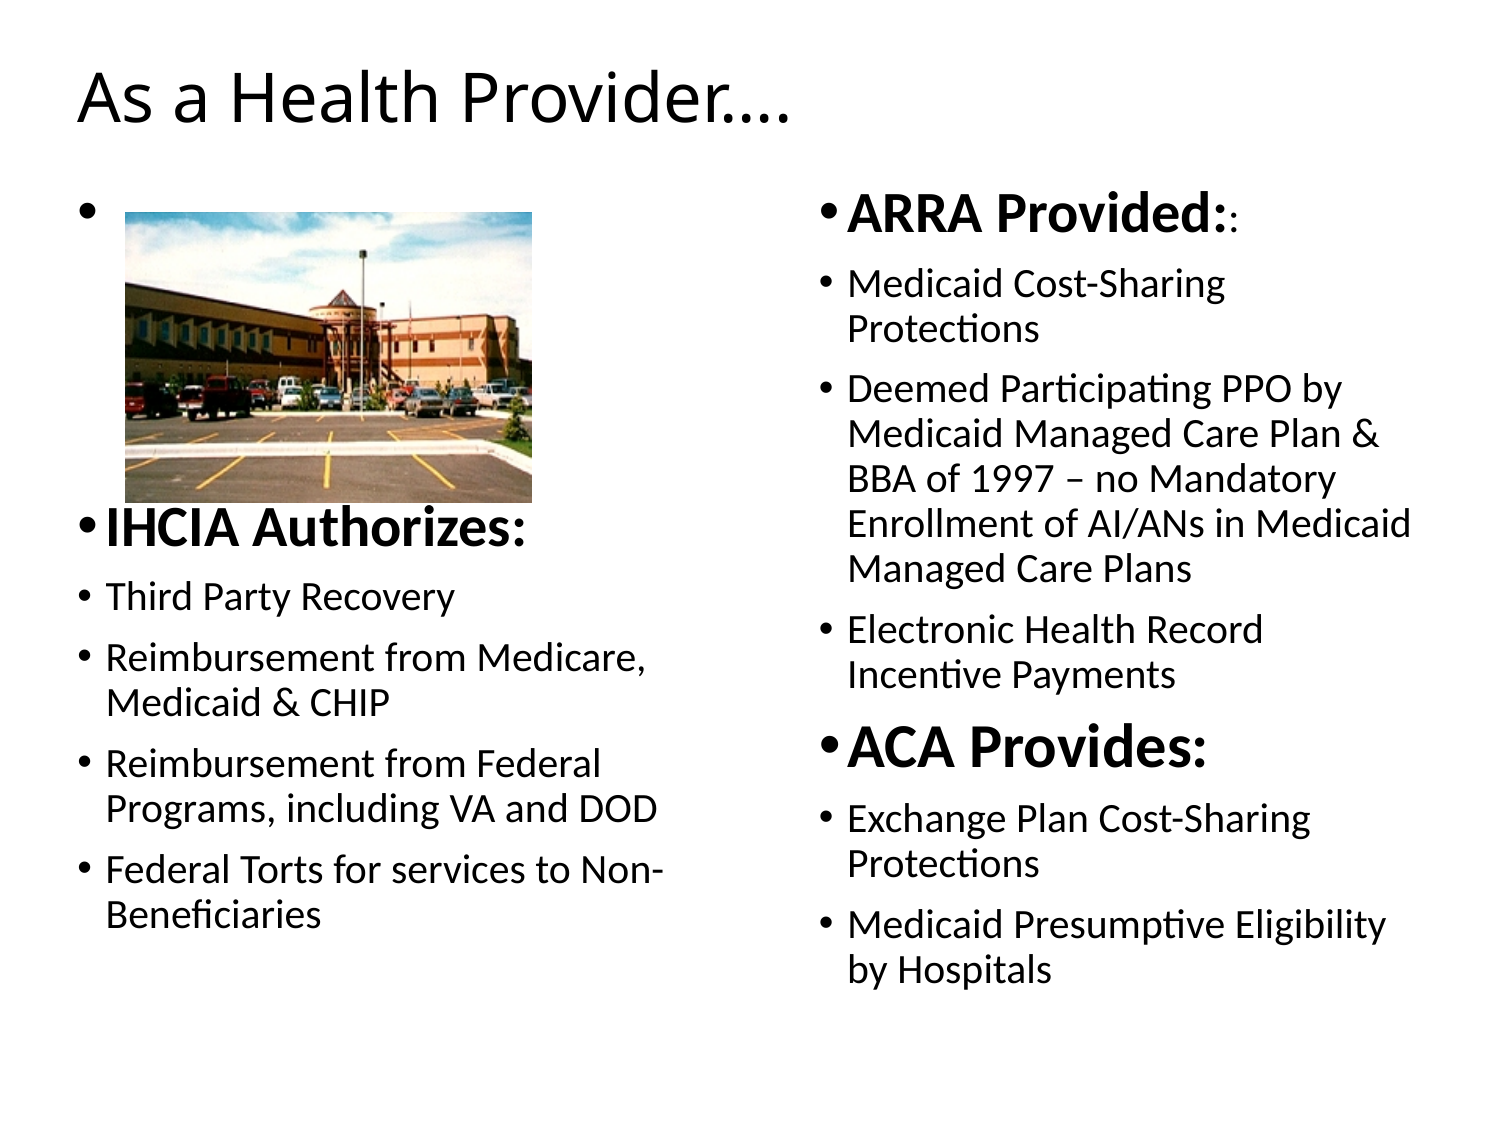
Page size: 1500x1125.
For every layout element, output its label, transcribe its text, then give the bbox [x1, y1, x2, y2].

list ARRA Provided:: Medicaid Cost-Sharing Protections Deemed Participating PPO by Medicaid Managed Care Plan & BBA of 1997 – no Mandatory Enrollment of AI/ANs in Medicaid Managed Care Plans Electronic Health Record Incentive Payments ACA Provides: Exchange Plan Cost-Sharing Protections Medicaid Presumptive Eligibility by Hospitals [803, 174, 1442, 1075]
picture [124, 212, 532, 504]
list IHCIA Authorizes: Third Party Recovery Reimbursement from Medicare, Medicaid & CHIP Reimbursement from Federal Programs, including VA and DOD Federal Torts for services to Non-Beneficiaries [62, 174, 700, 1063]
title As a Health Provider…. [62, 37, 1323, 163]
